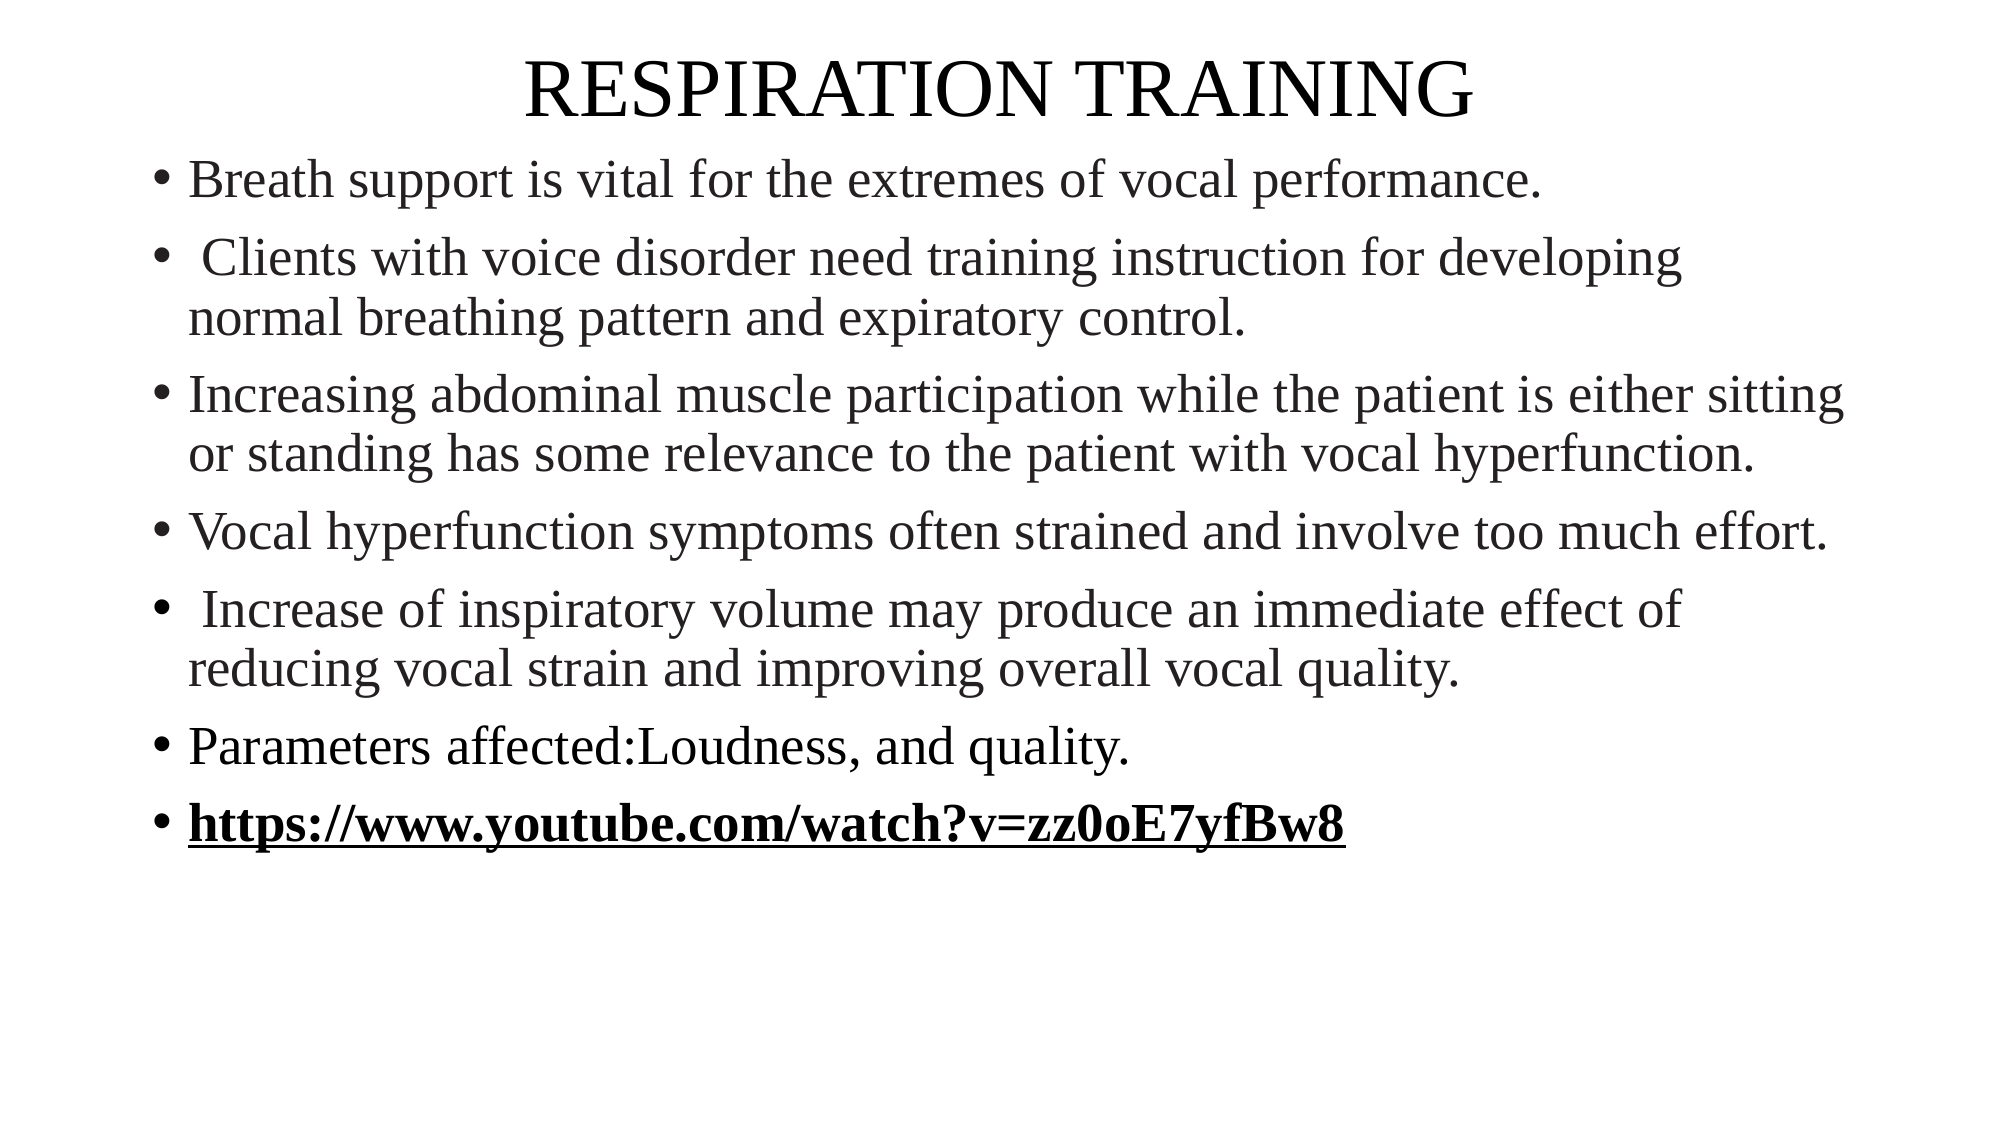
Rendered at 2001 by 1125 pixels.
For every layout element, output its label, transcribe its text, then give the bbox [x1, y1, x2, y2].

list Breath support is vital for the extremes of vocal performance. Clients with voice disorder need training instruction for developing normal breathing pattern and expiratory control. Increasing abdominal muscle participation while the patient is either sitting or standing has some relevance to the patient with vocal hyperfunction. Vocal hyperfunction symptoms often strained and involve too much effort. Increase of inspiratory volume may produce an immediate effect of reducing vocal strain and improving overall vocal quality. Parameters affected:Loudness, and quality. https://www.youtube.com/watch?v=zz0oE7yfBw8 [137, 142, 1863, 1125]
title RESPIRATION TRAINING [137, 0, 1863, 142]
